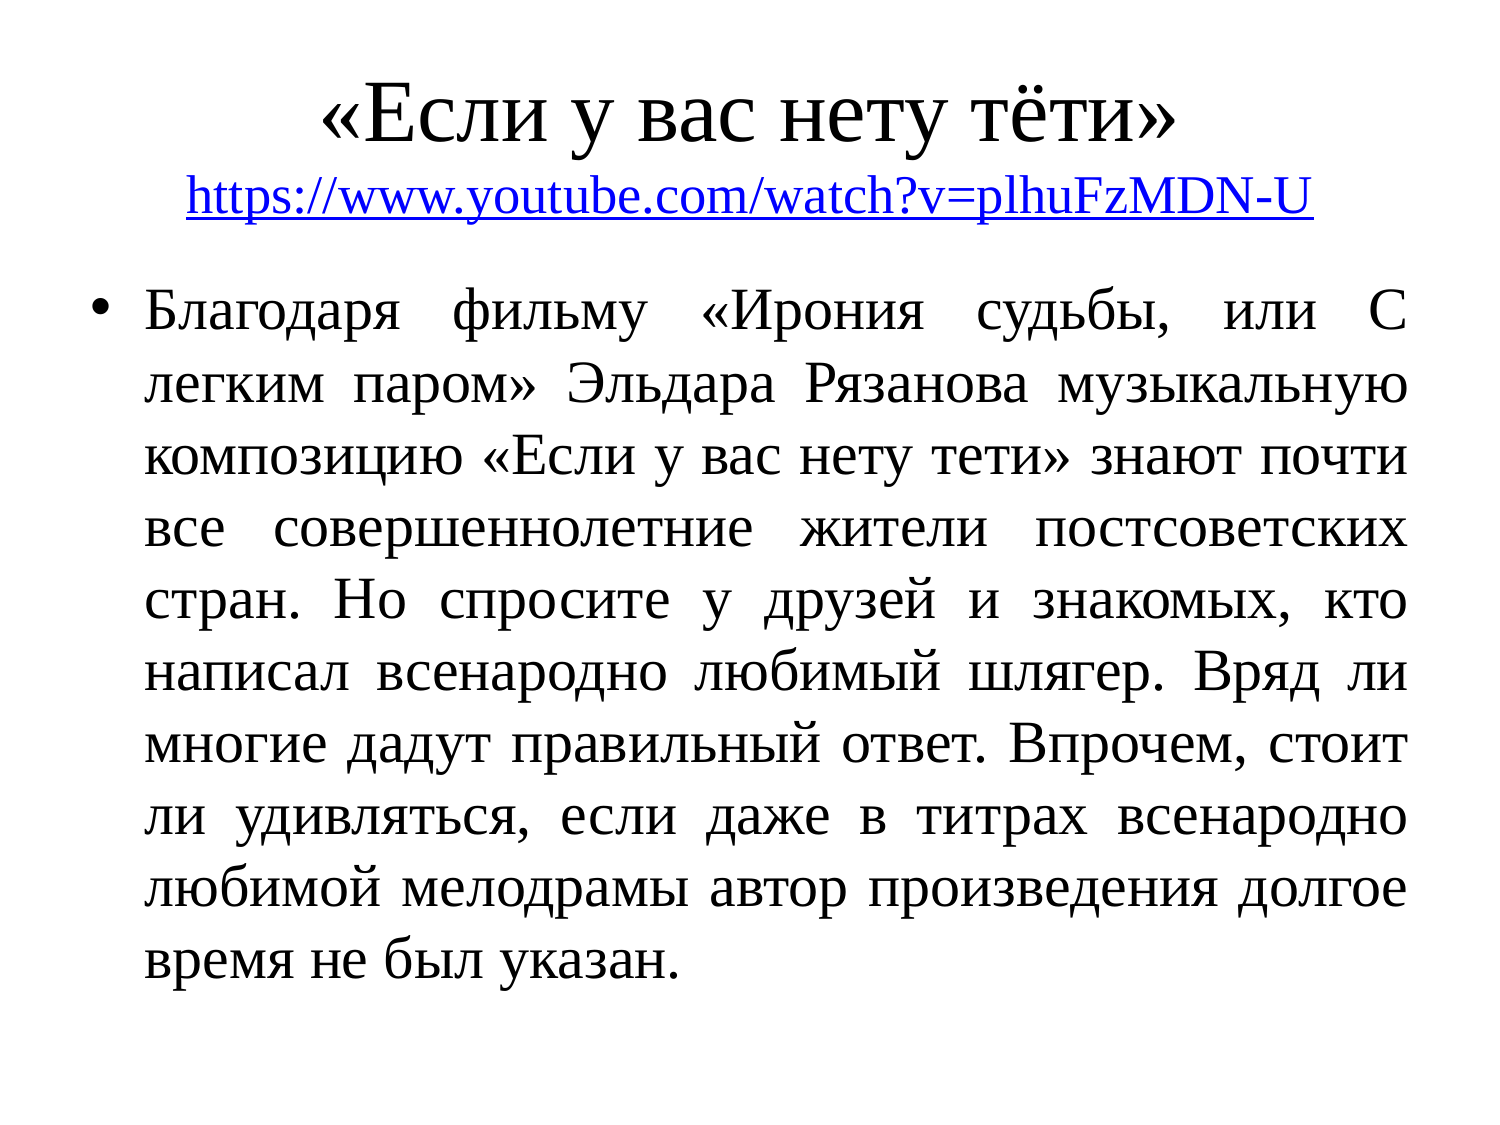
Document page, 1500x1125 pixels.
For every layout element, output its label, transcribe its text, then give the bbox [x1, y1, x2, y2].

title «Если у вас нету тёти» https://www.youtube.com/watch?v=plhuFzMDN-U [75, 45, 1425, 233]
list Благодаря фильму «Ирония судьбы, или С легким паром» Эльдара Рязанова музыкальную композицию «Если у вас нету тети» знают почти все совершеннолетние жители постсоветских стран. Но спросите у друзей и знакомых, кто написал всенародно любимый шлягер. Вряд ли многие дадут правильный ответ. Впрочем, стоит ли удивляться, если даже в титрах всенародно любимой мелодрамы автор произведения долгое время не был указан. [75, 262, 1425, 1005]
